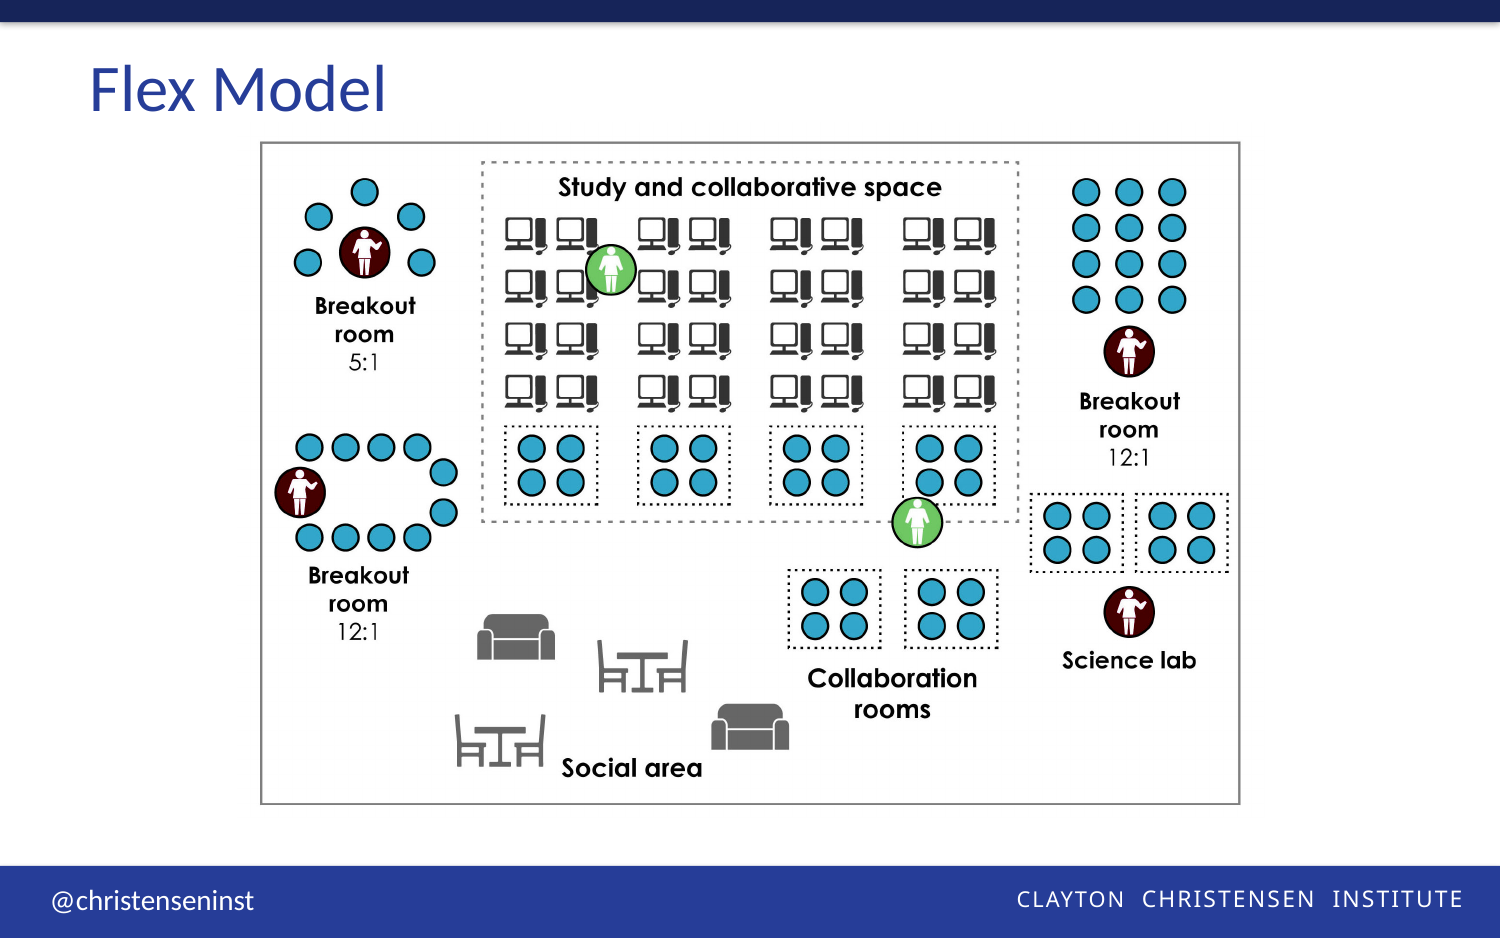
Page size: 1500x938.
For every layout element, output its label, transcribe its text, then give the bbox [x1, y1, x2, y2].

title Flex Model [75, 37, 1425, 123]
picture [236, 122, 1265, 818]
